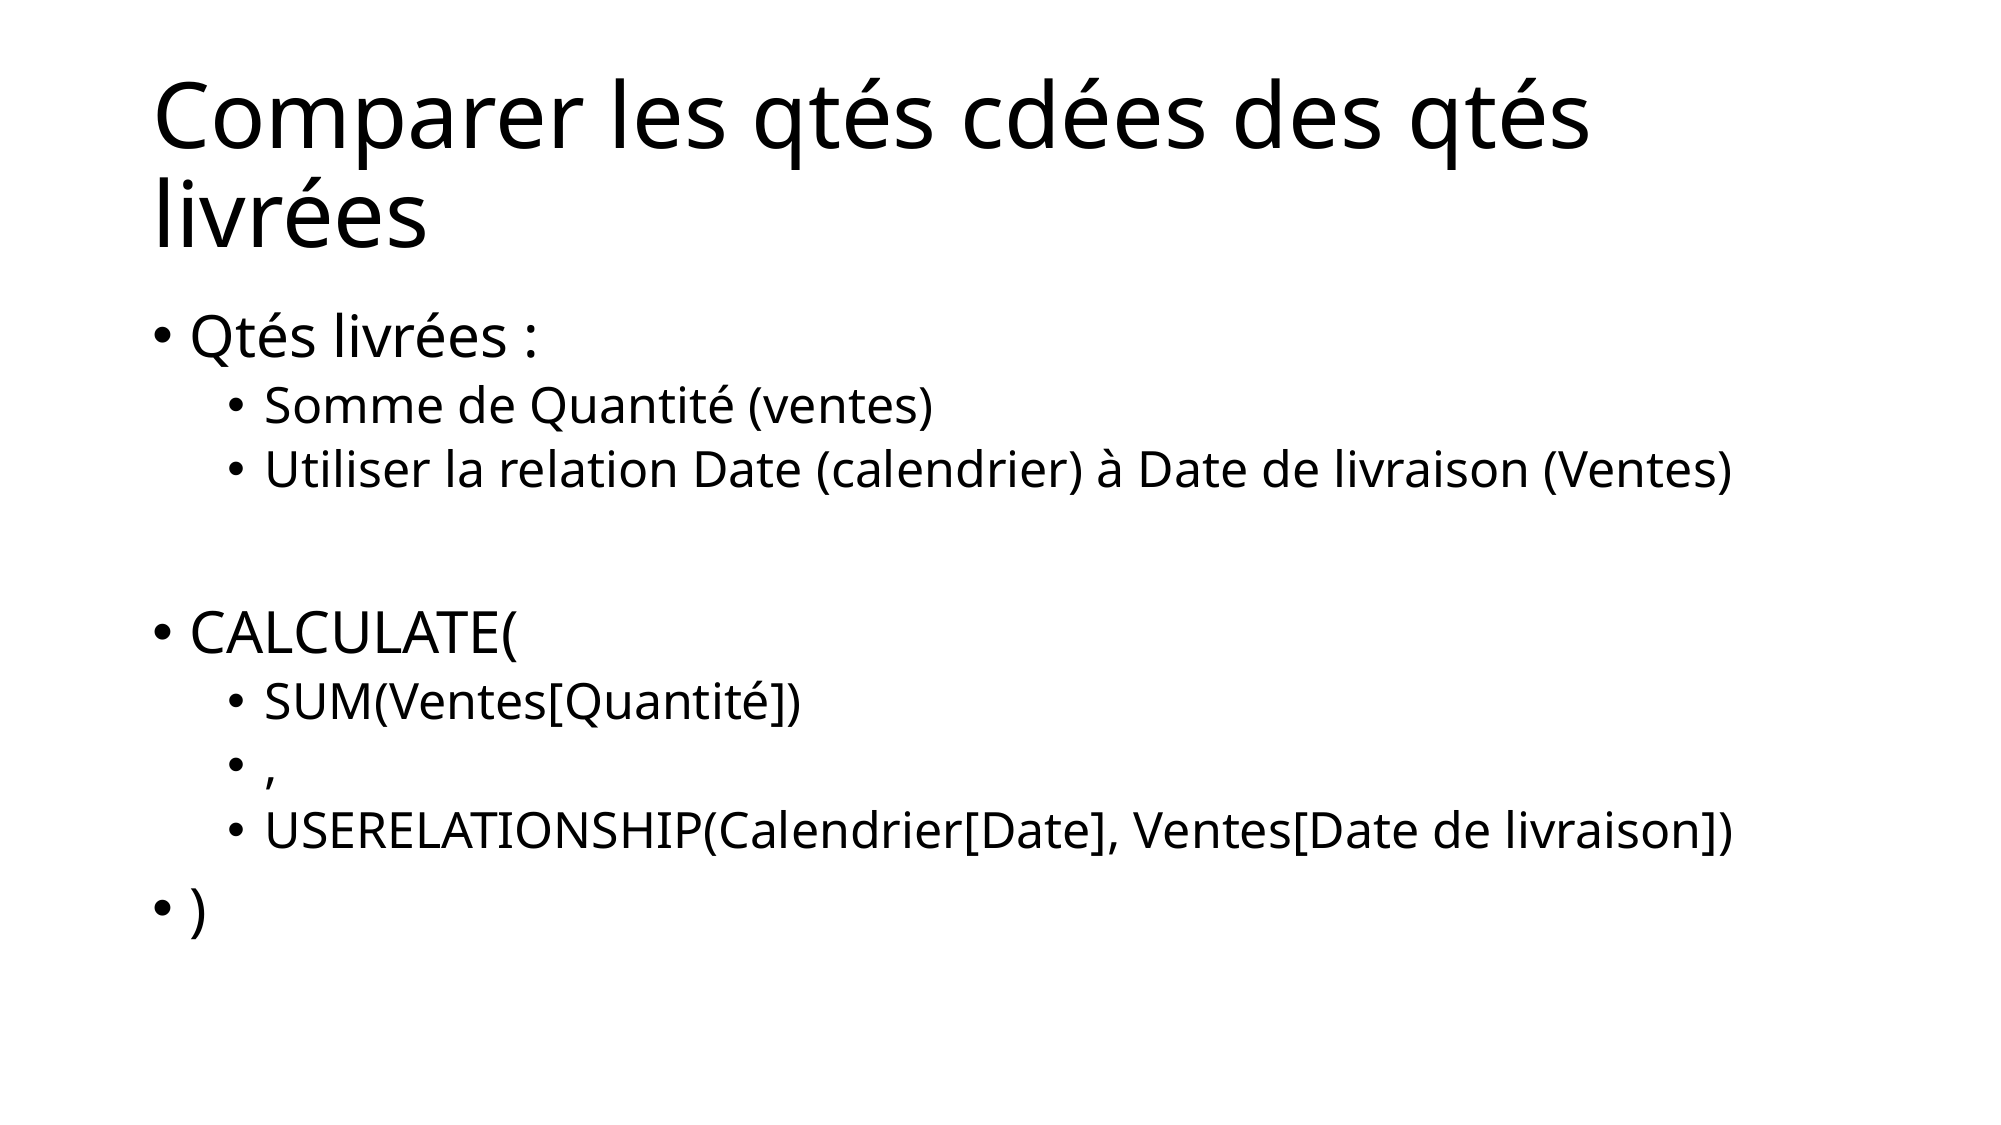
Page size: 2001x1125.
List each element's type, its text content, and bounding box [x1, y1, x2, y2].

list Qtés livrées : Somme de Quantité (ventes) Utiliser la relation Date (calendrier) à Date de livraison (Ventes) CALCULATE( SUM(Ventes[Quantité]) , USERELATIONSHIP(Calendrier[Date], Ventes[Date de livraison]) ) [137, 299, 1863, 1014]
title Comparer les qtés cdées des qtés livrées [137, 59, 1863, 278]
